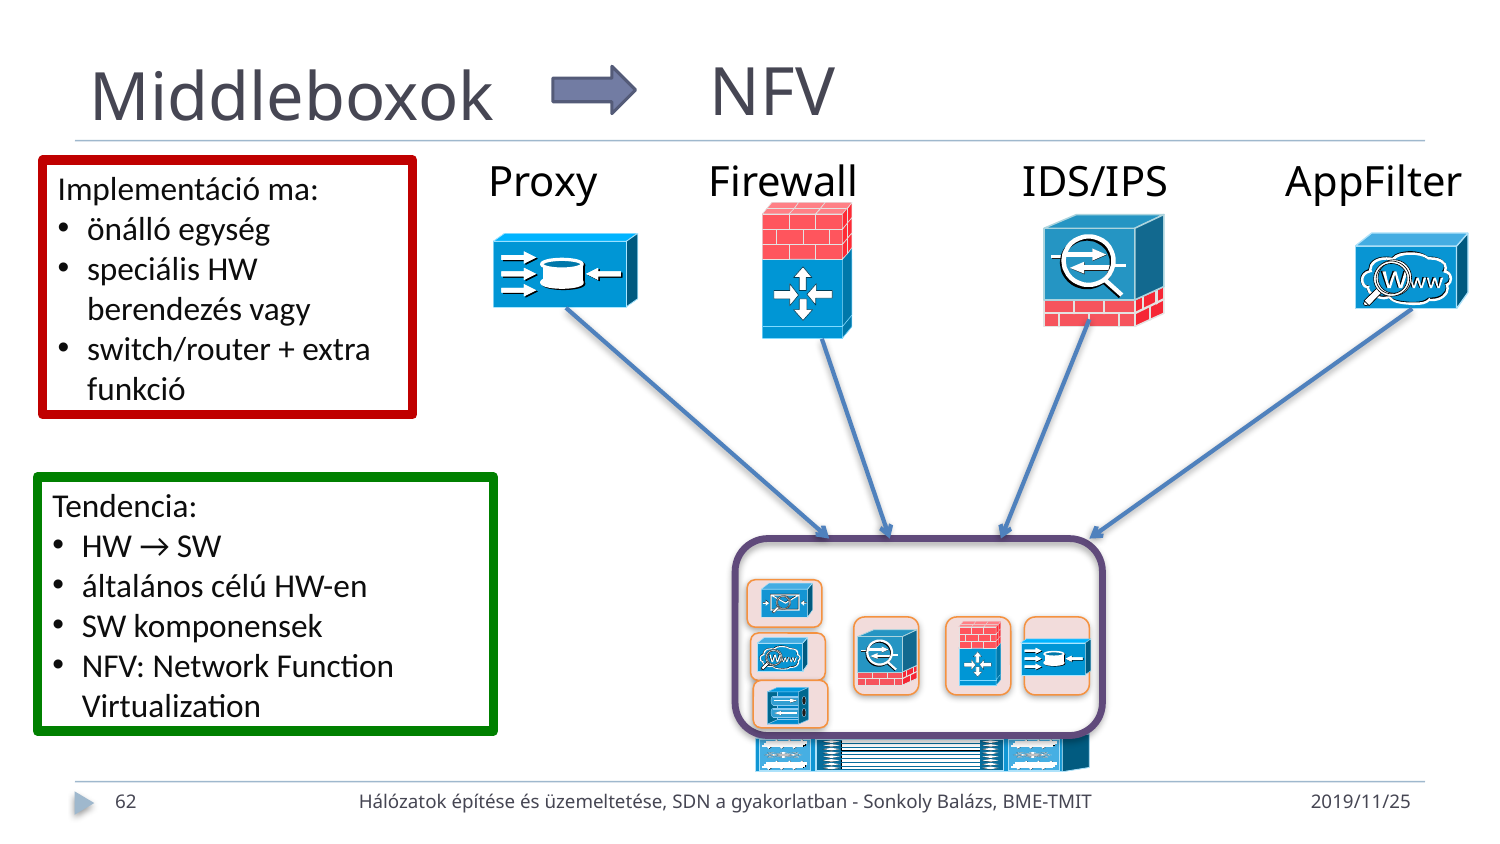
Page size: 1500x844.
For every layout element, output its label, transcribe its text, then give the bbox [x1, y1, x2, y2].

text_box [821, 338, 890, 539]
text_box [1089, 308, 1413, 539]
text_box NFV [694, 42, 1463, 135]
picture [502, 285, 535, 295]
picture [1354, 232, 1470, 309]
slide_number 62 [100, 782, 263, 827]
picture [502, 269, 535, 279]
text_box Implementáció ma: önálló egység speciális HW berendezés vagy switch/router + extra funkció [42, 160, 413, 415]
picture [493, 233, 503, 241]
picture [800, 299, 806, 307]
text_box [565, 307, 830, 539]
text_box IDS/IPS [1008, 146, 1184, 212]
text_box [551, 64, 637, 116]
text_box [734, 538, 1103, 772]
picture [1425, 256, 1443, 263]
picture [502, 253, 535, 262]
picture [589, 269, 621, 279]
picture [627, 233, 639, 307]
picture [1419, 278, 1428, 288]
text_box AppFilter [1271, 147, 1478, 213]
footer Hálózatok építése és üzemeltetése, SDN a gyakorlatban - Sonkoly Balázs, BME-TMIT [287, 782, 1163, 827]
title Middleboxok [75, 18, 1425, 141]
picture [796, 269, 809, 289]
picture [762, 201, 853, 338]
picture [1429, 278, 1442, 288]
picture [541, 258, 584, 289]
picture [1398, 263, 1451, 305]
text_box Proxy [473, 146, 624, 212]
text_box Tendencia: HW → SW általános célú HW-en SW komponensek NFV: Network Function Virtualization [37, 476, 494, 732]
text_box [1000, 319, 1090, 539]
picture [1042, 213, 1165, 319]
picture [1362, 252, 1424, 305]
picture [808, 286, 832, 302]
text_box Firewall [694, 146, 874, 212]
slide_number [1175, 782, 1426, 827]
picture [774, 286, 797, 304]
